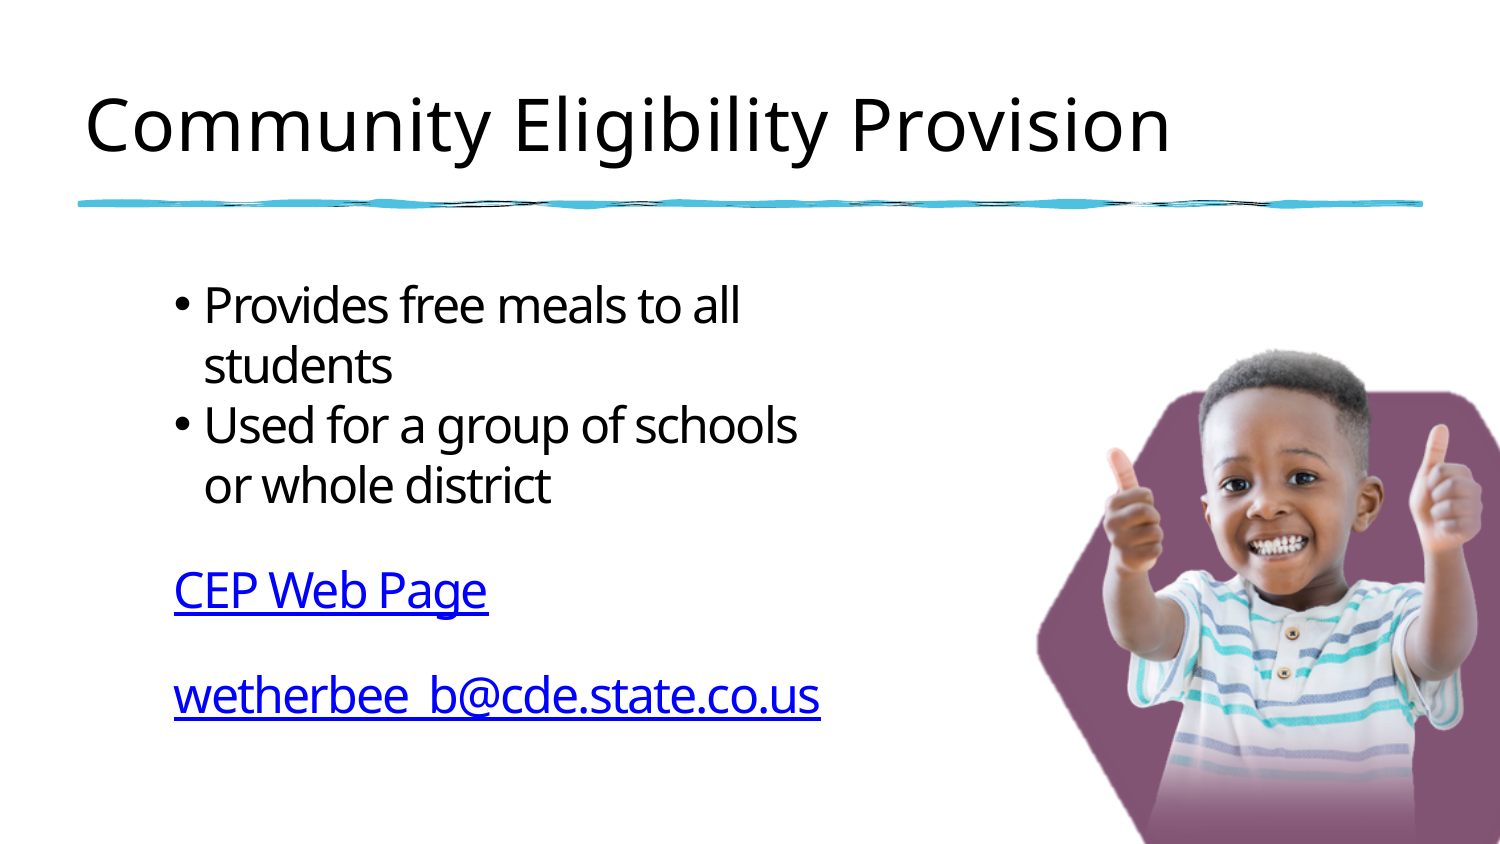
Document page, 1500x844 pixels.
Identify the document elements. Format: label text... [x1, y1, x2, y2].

text_box Community Eligibility Provision [84, 60, 1480, 166]
picture [982, 253, 1500, 844]
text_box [77, 197, 1424, 211]
text_box Provides free meals to all students Used for a group of schools or whole district CEP Web Page wetherbee_b@cde.state.co.us [143, 273, 830, 724]
